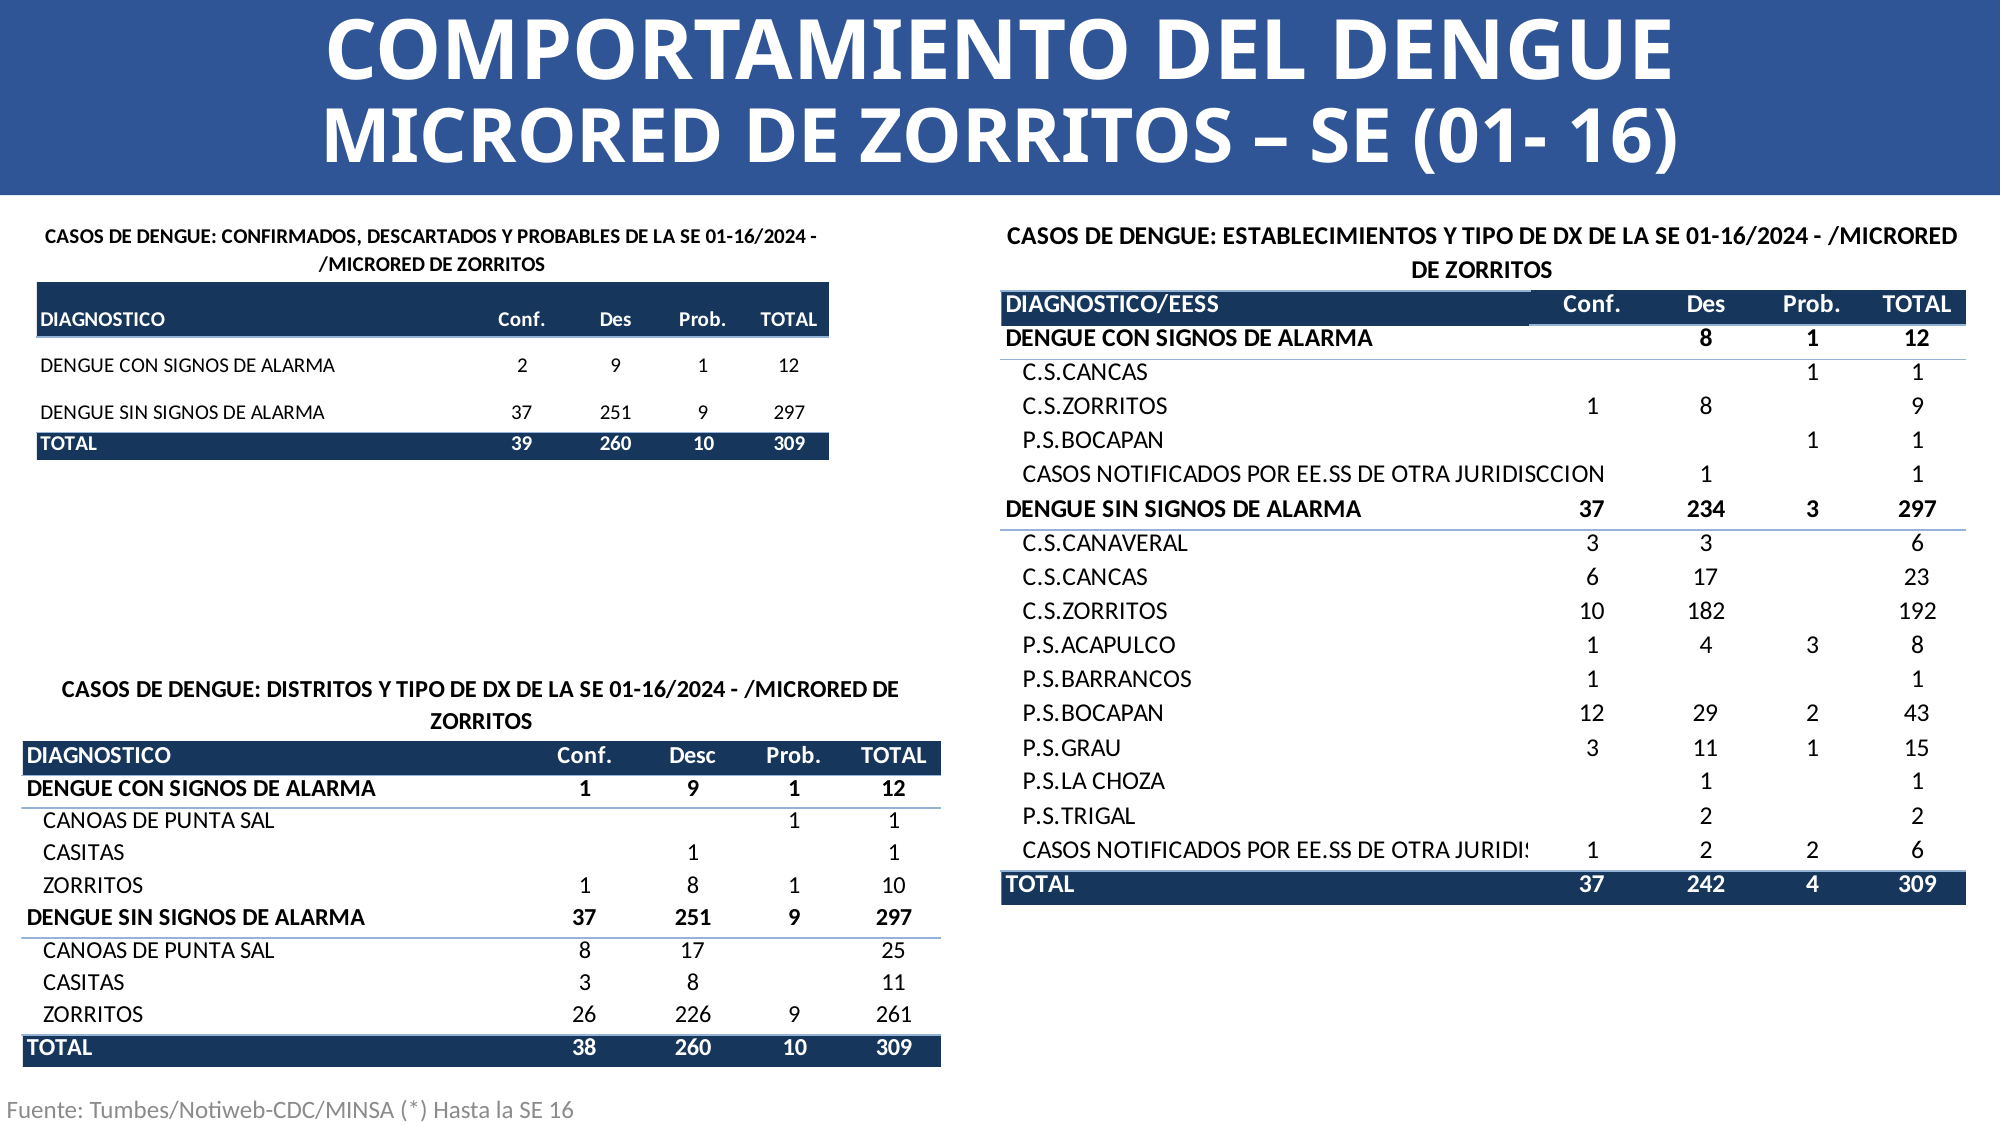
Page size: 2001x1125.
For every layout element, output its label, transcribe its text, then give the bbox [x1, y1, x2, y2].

text_box COMPORTAMIENTO DEL DENGUE MICRORED DE ZORRITOS – SE (01- 16) [0, 0, 2000, 196]
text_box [35, 213, 999, 462]
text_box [999, 187, 2000, 906]
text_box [21, 642, 2000, 1069]
footer Fuente: Tumbes/Notiweb-CDC/MINSA (*) Hasta la SE 16 [0, 1078, 605, 1125]
